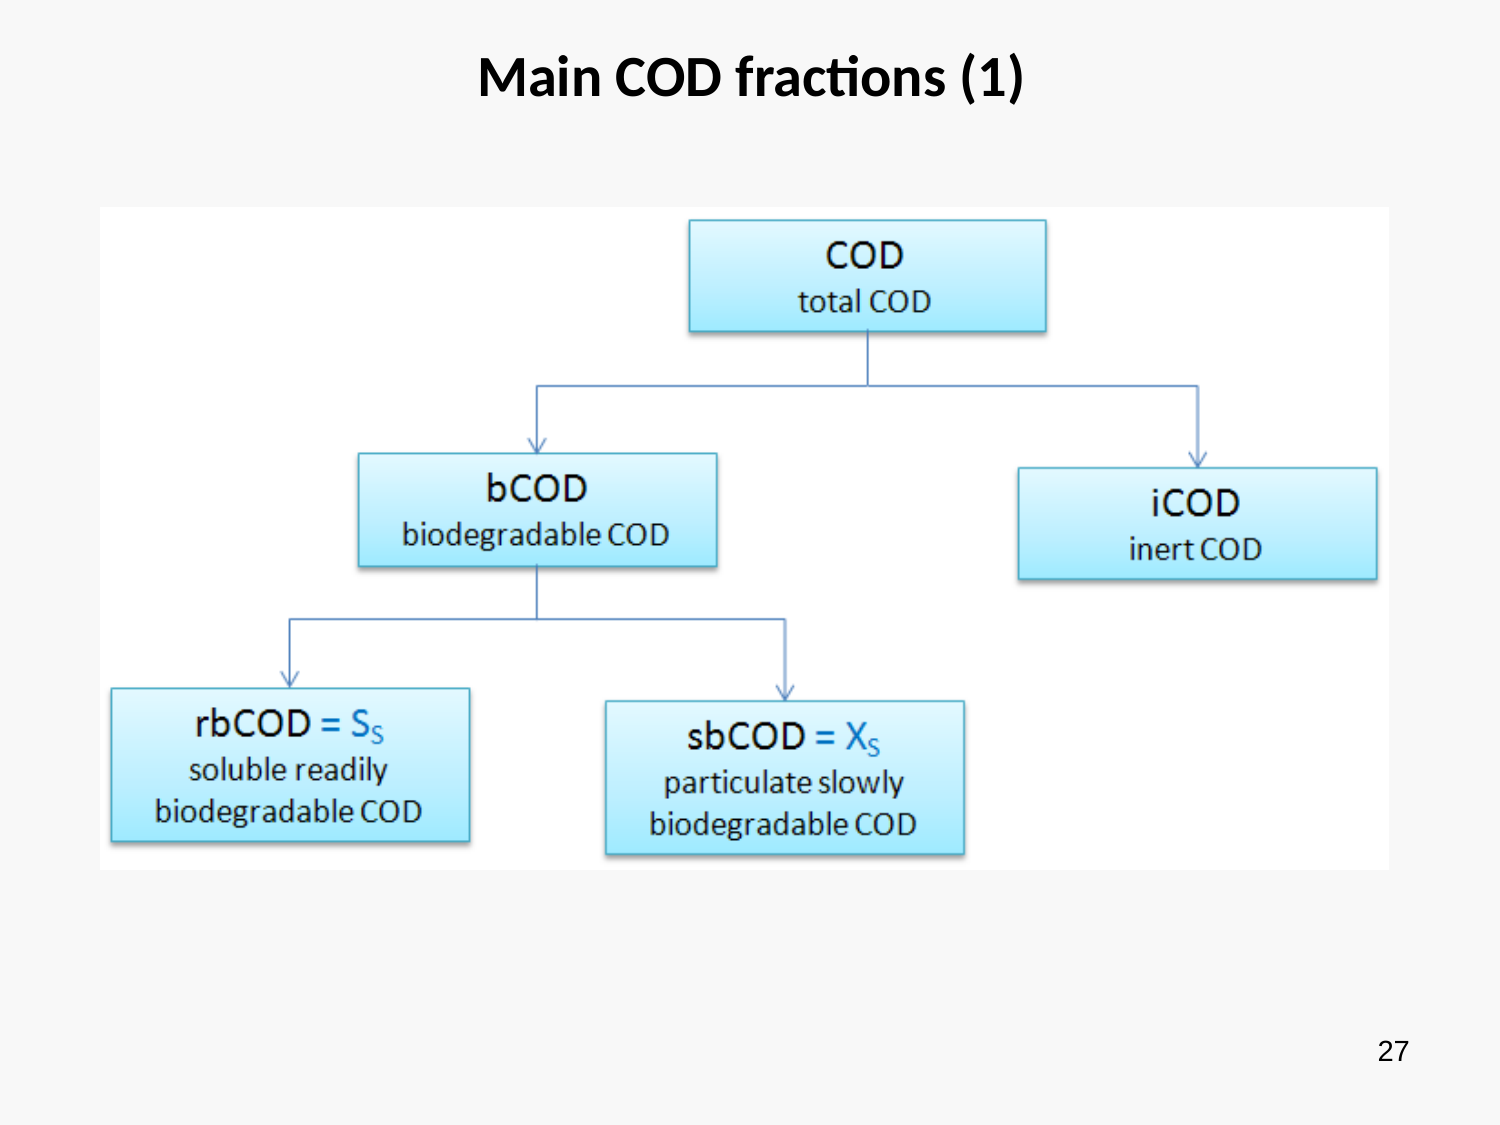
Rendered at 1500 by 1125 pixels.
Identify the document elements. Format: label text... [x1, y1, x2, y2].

slide_number 27 [1074, 1024, 1426, 1103]
text_box Main COD fractions (1) [135, 31, 1368, 116]
picture [100, 207, 1390, 870]
